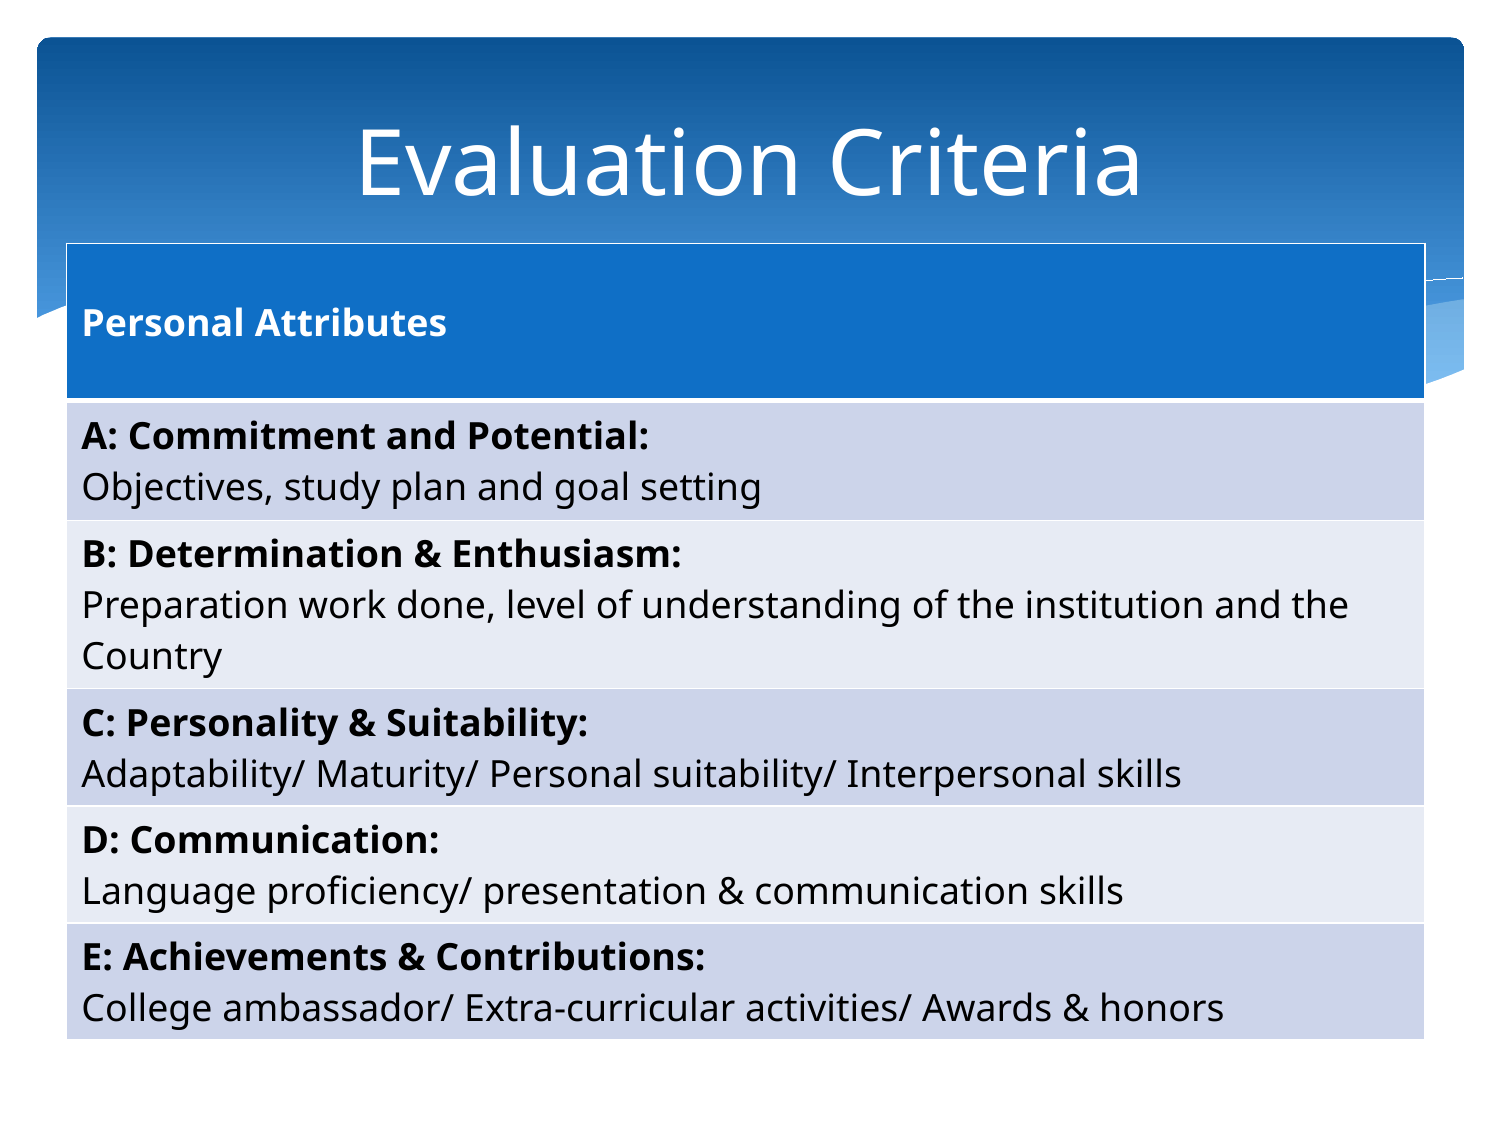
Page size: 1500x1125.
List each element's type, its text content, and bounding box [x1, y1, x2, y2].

table_cell E: Achievements & Contributions: College ambassador/ Extra-curricular activities/ Awards & honors [67, 924, 1424, 1039]
table_header Personal Attributes [67, 244, 1424, 398]
table_cell C: Personality & Suitability: Adaptability/ Maturity/ Personal suitability/ Interpersonal skills [67, 689, 1424, 805]
table_cell A: Commitment and Potential: Objectives, study plan and goal setting [67, 403, 1424, 520]
title Evaluation Criteria [75, 55, 1425, 243]
table_cell B: Determination & Enthusiasm: Preparation work done, level of understanding of the institution and the Country [67, 521, 1424, 688]
table_cell D: Communication: Language proficiency/ presentation & communication skills [67, 807, 1424, 922]
